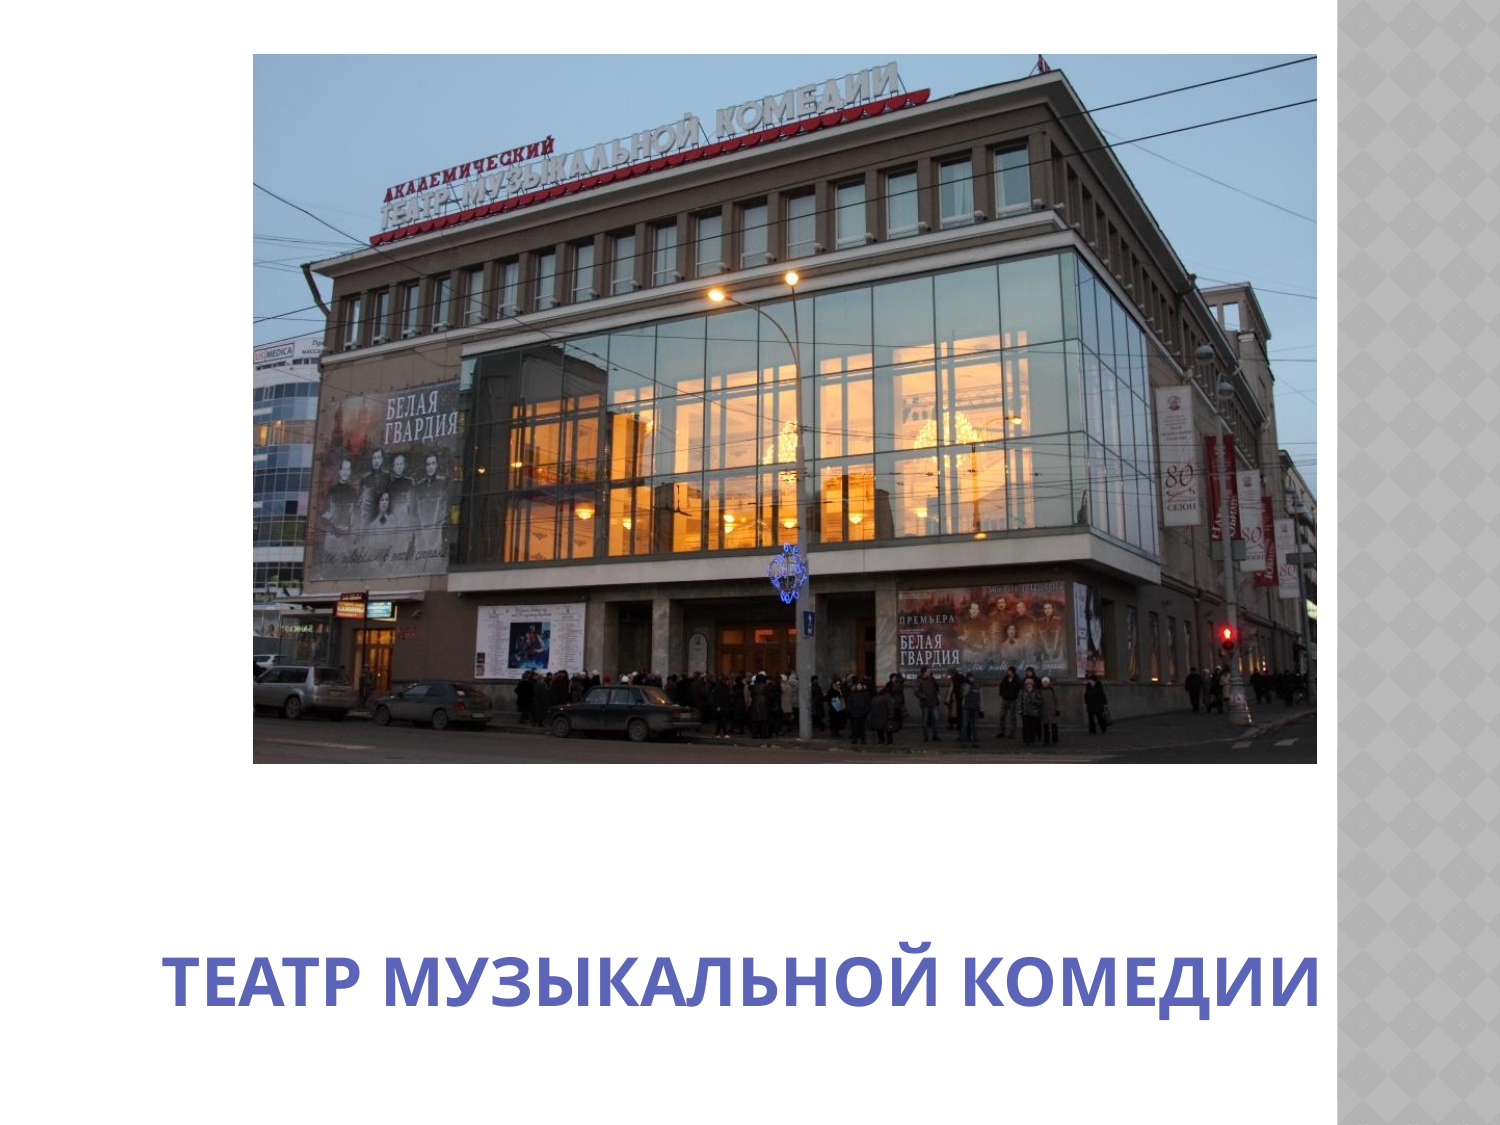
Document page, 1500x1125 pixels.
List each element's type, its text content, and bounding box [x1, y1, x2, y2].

title Театр музыкальной комедии [123, 869, 1362, 1020]
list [253, 54, 1317, 764]
